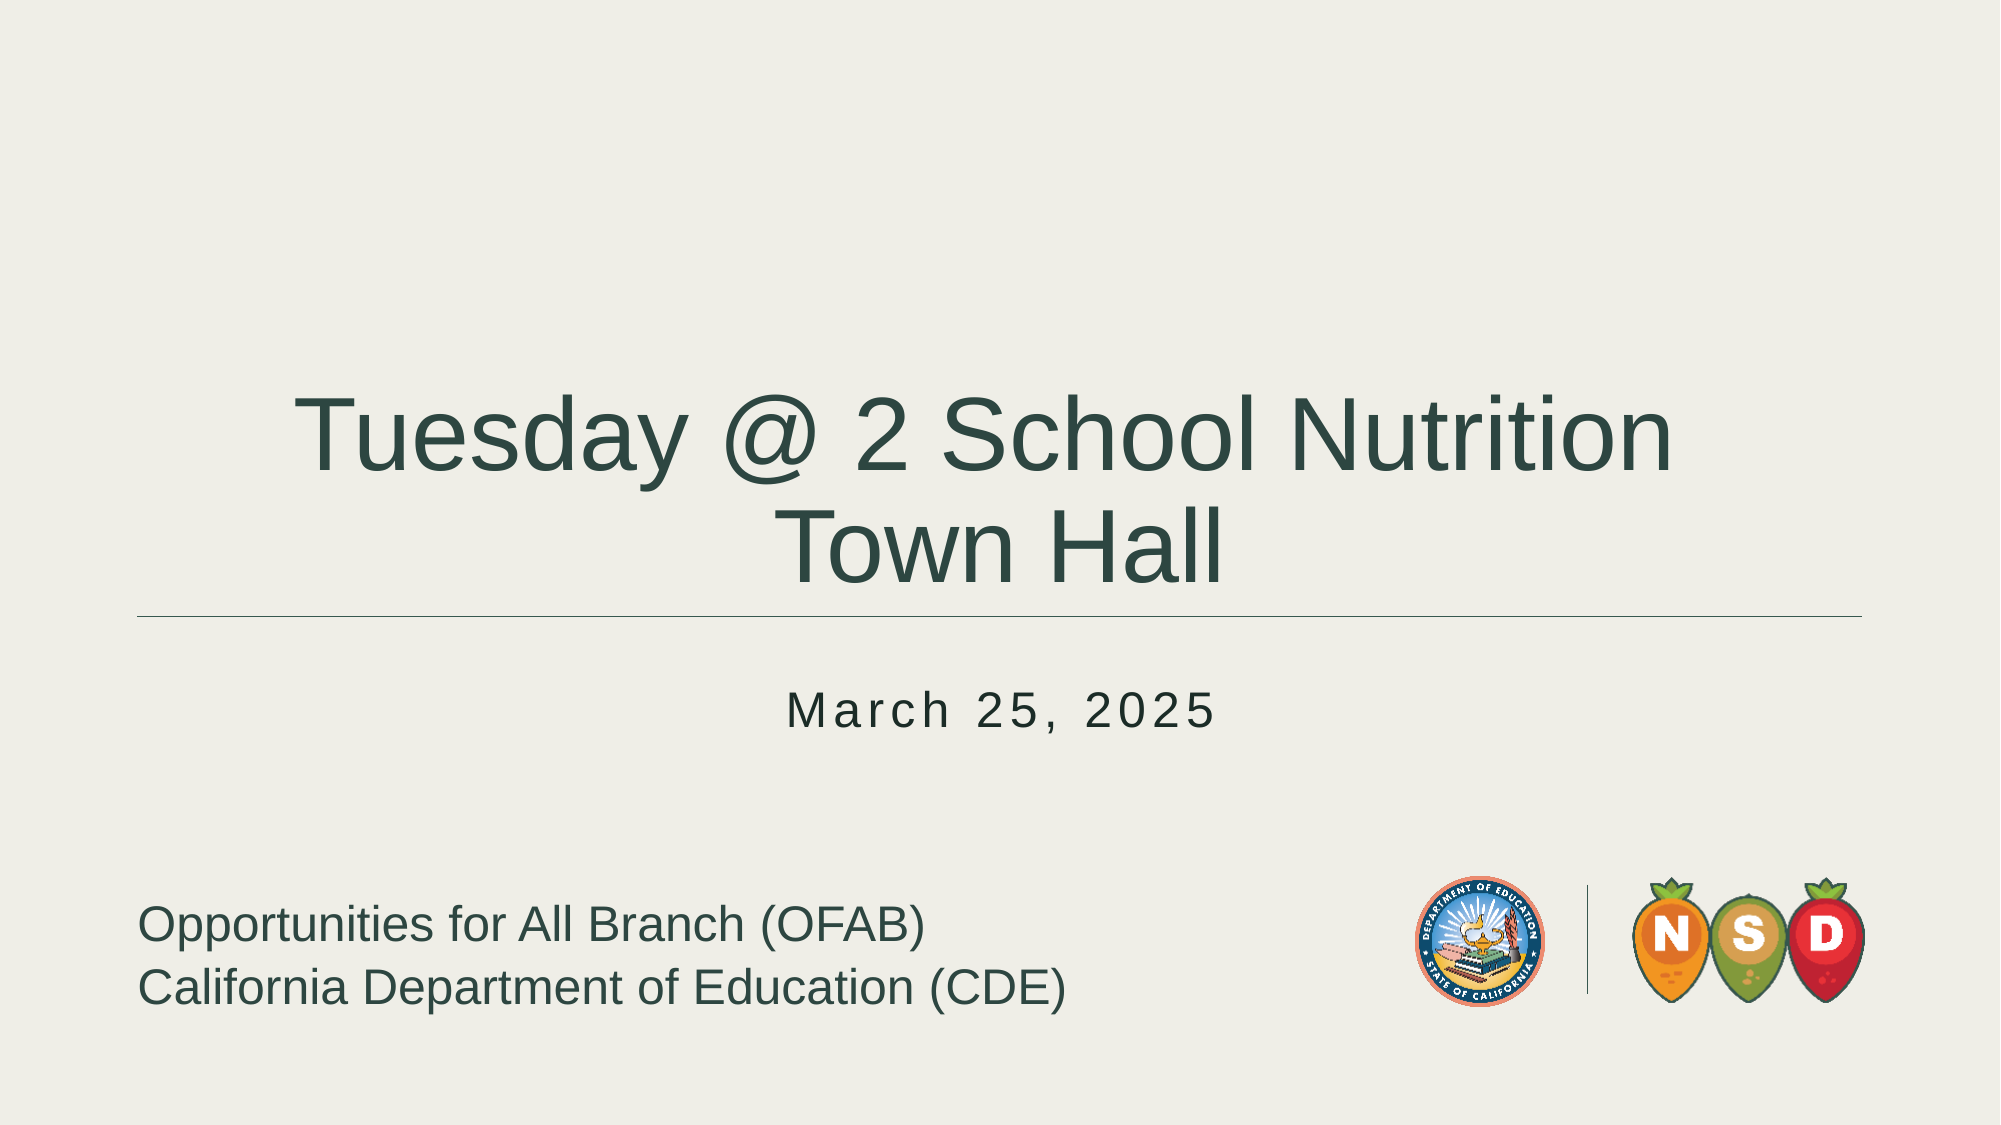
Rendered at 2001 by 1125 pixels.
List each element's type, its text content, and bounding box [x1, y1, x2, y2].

subtitle March 25, 2025 [137, 644, 1863, 770]
title Tuesday @ 2 School Nutrition Town Hall [137, 299, 1863, 613]
picture [1626, 873, 1875, 1010]
picture [1412, 873, 1548, 1010]
